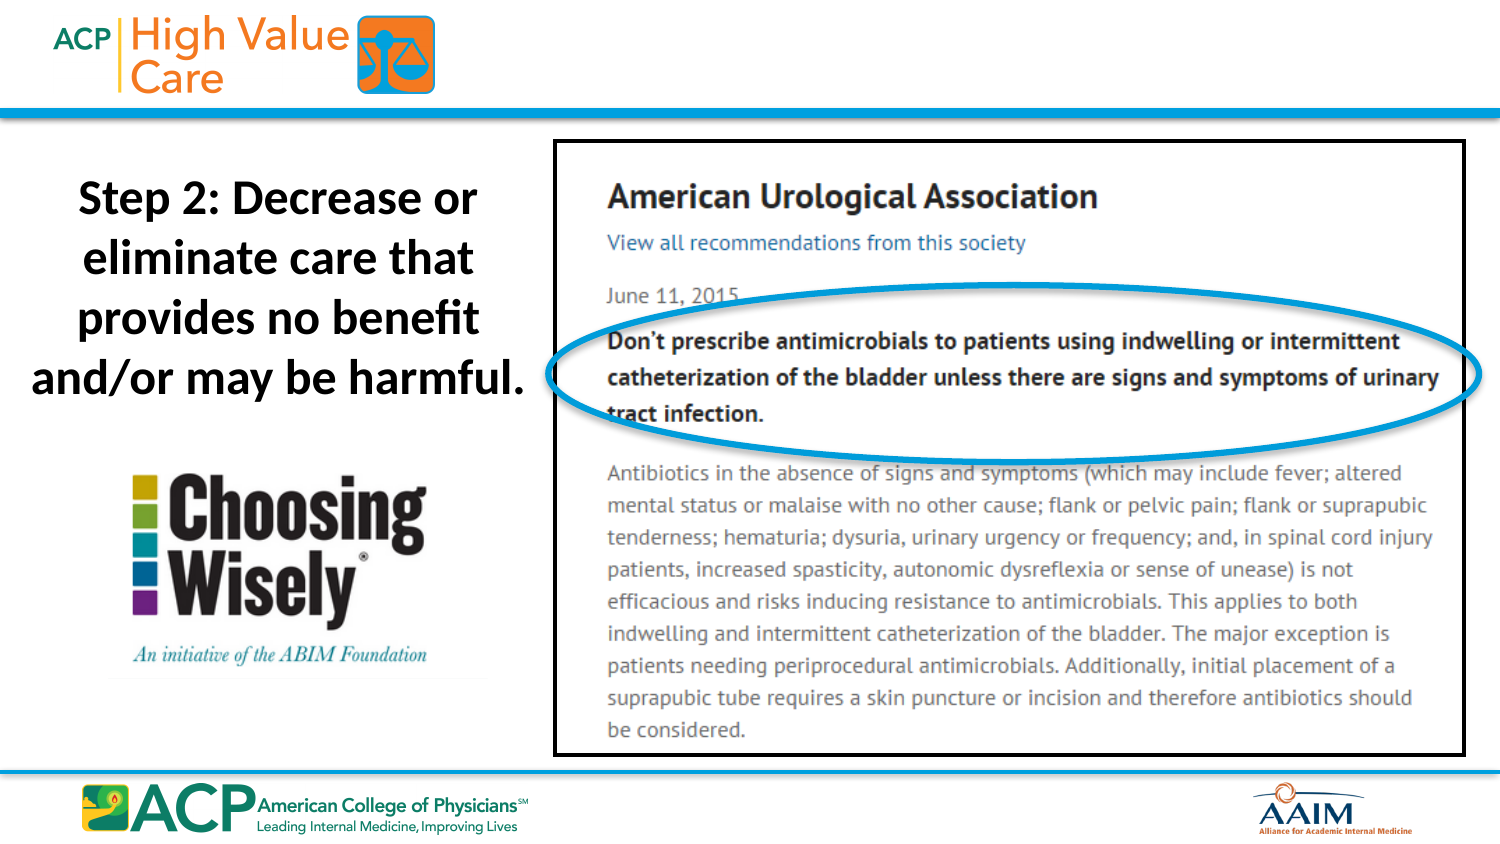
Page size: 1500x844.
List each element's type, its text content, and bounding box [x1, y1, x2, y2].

text_box [17, 423, 525, 686]
picture [82, 783, 528, 835]
picture [1253, 782, 1412, 834]
text_box [1466, 351, 1480, 396]
picture [556, 396, 1462, 754]
picture [556, 143, 1462, 351]
title Step 2: Decrease or eliminate care that provides no benefit and/or may be harmful. [8, 206, 549, 423]
picture [556, 289, 1462, 458]
text_box [547, 362, 551, 385]
text_box [17, 112, 525, 206]
picture [107, 463, 488, 679]
picture [53, 15, 435, 94]
